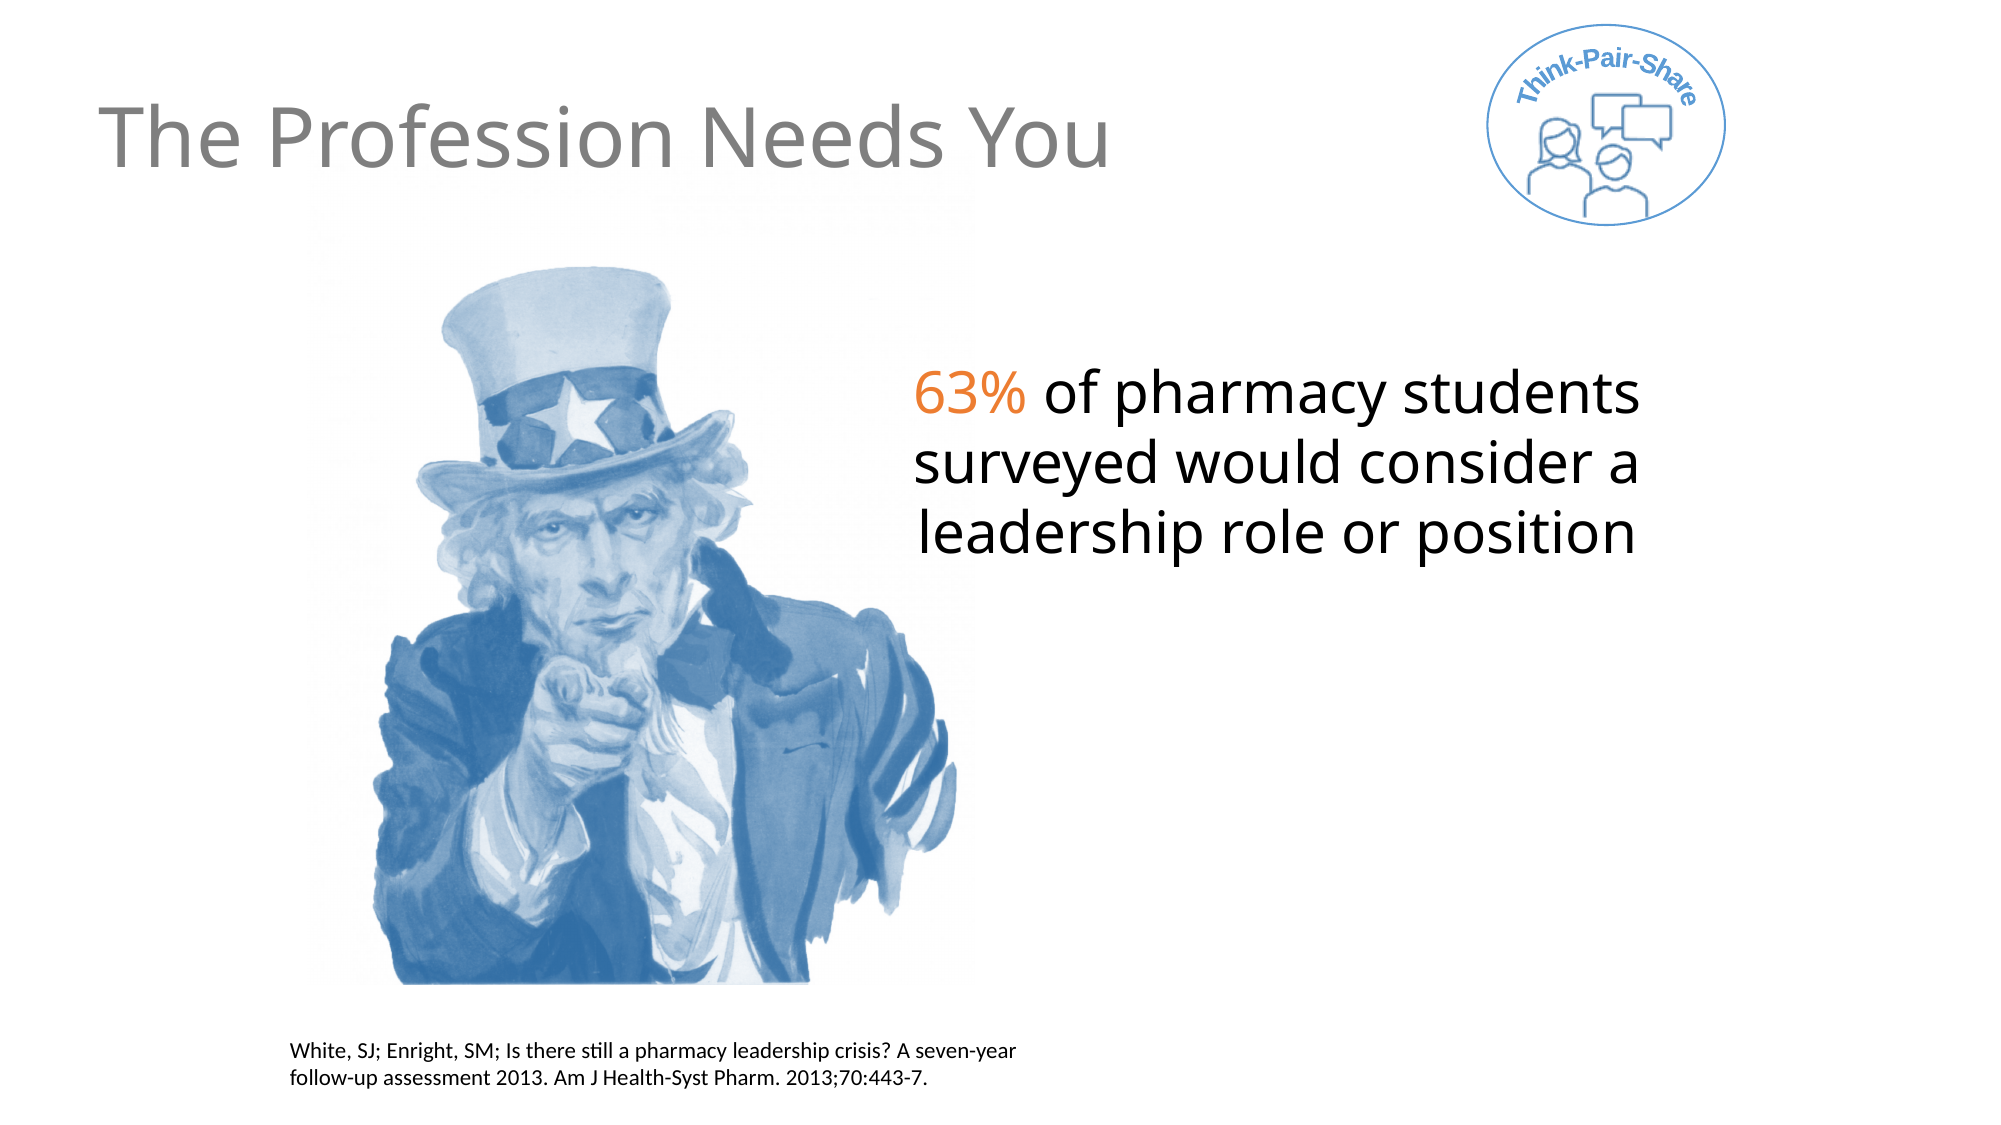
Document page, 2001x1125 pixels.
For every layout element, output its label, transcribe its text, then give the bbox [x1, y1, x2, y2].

picture [1512, 74, 1680, 231]
text_box White, SJ; Enright, SM; Is there still a pharmacy leadership crisis? A seven-year follow-up assessment 2013. Am J Health-Syst Pharm. 2013;70:443-7. [274, 1027, 1056, 1098]
text_box [1486, 23, 1726, 205]
picture [307, 150, 975, 985]
text_box 63% of pharmacy students surveyed would consider a leadership role or position [975, 347, 1668, 573]
list The Profession Needs You [83, 88, 1907, 240]
